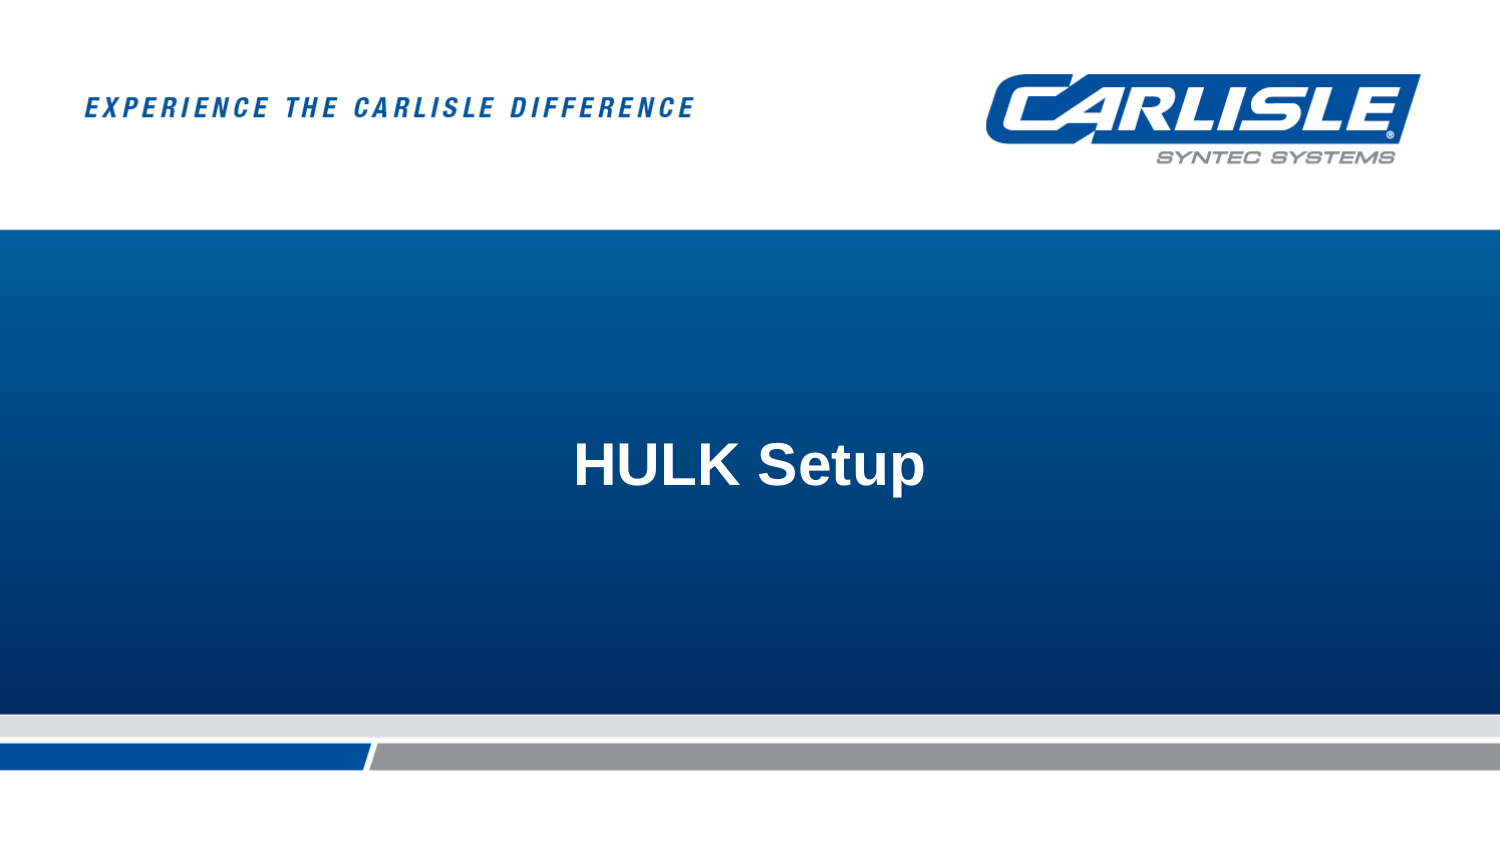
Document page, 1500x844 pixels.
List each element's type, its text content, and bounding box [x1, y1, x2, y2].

title HULK Setup [112, 394, 1388, 528]
picture [0, 0, 1500, 844]
